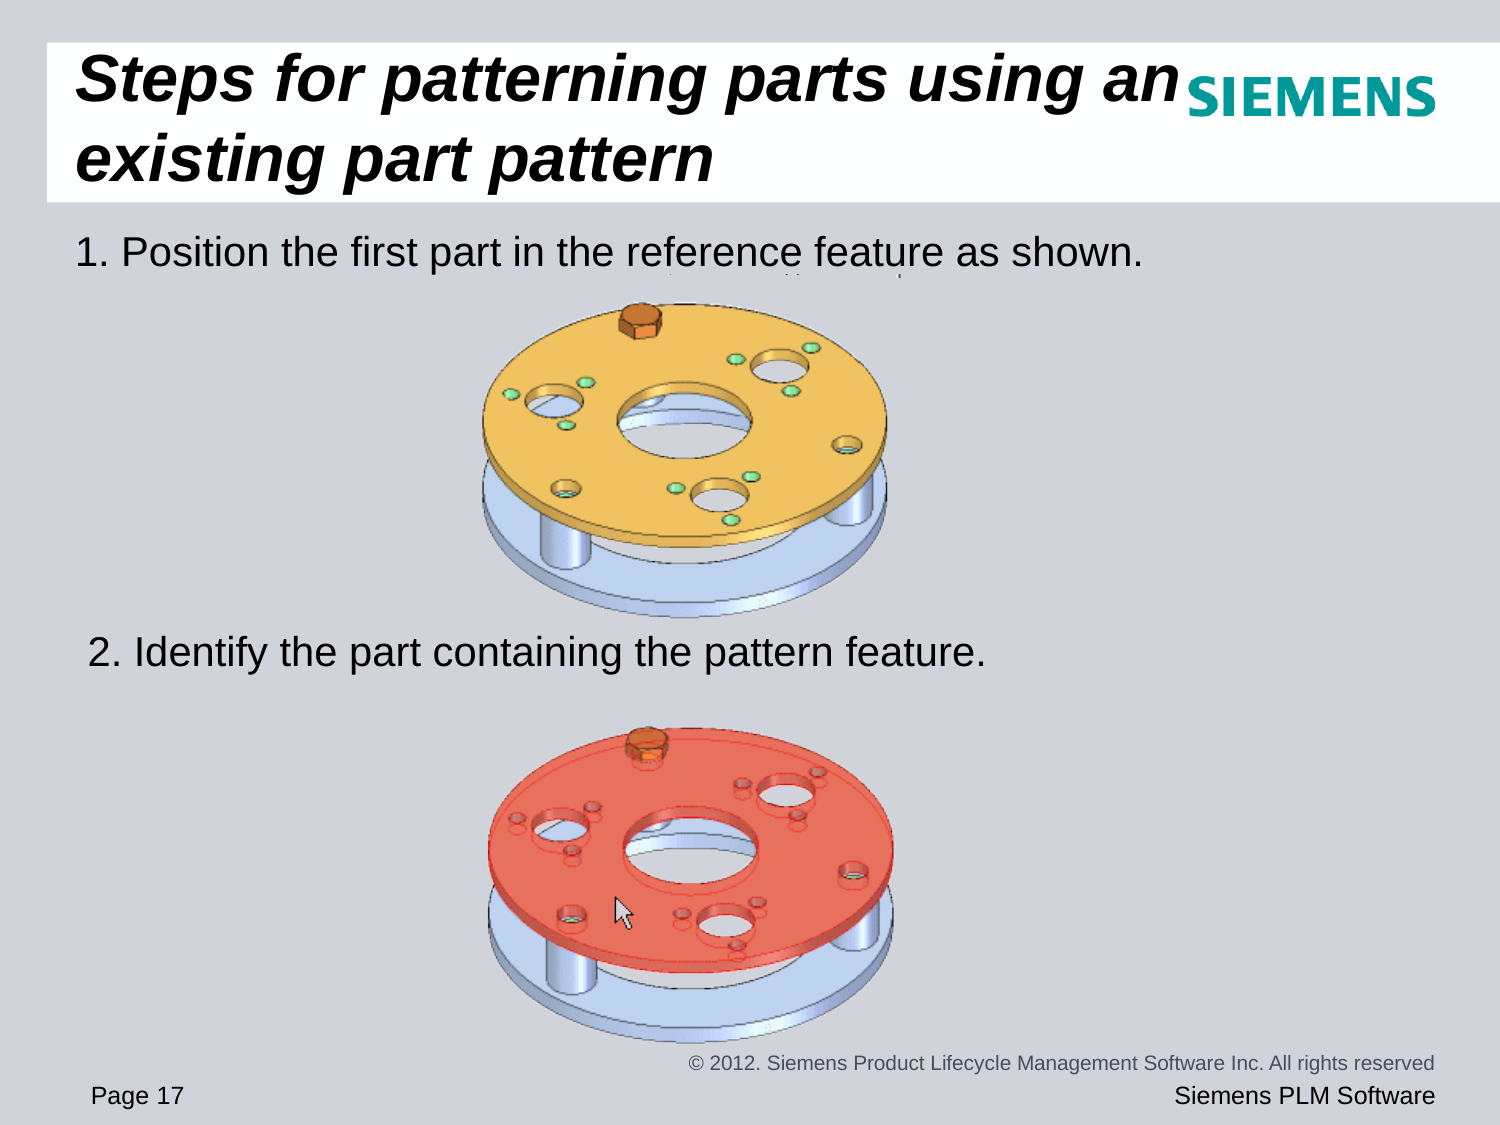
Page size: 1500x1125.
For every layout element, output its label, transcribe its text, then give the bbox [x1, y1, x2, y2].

picture [1401, 69, 1444, 123]
title Steps for patterning parts using an existing part pattern [74, 62, 1401, 196]
list 1. Position the first part in the reference feature as shown. [74, 224, 1376, 401]
picture [474, 712, 949, 1060]
text_box 2. Identify the part containing the pattern feature. [87, 624, 1388, 800]
picture [462, 274, 941, 630]
